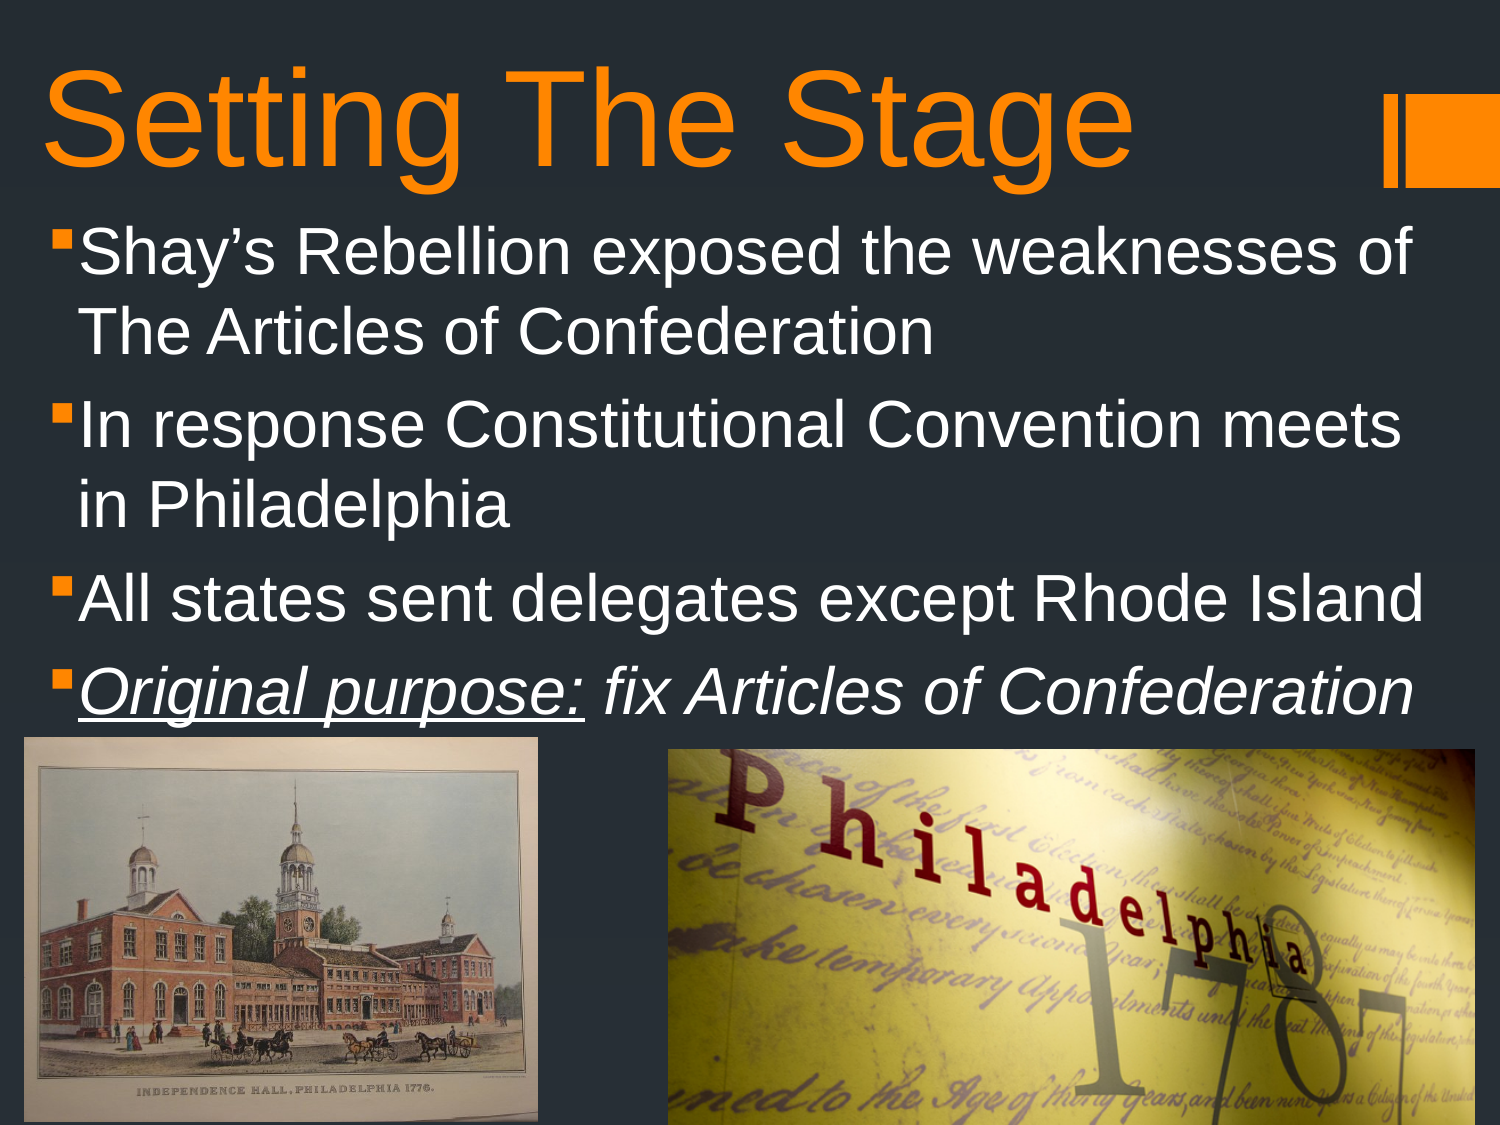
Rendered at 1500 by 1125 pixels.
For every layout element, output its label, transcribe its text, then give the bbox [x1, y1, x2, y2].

list Shay’s Rebellion exposed the weaknesses of The Articles of Confederation In response Constitutional Convention meets in Philadelphia All states sent delegates except Rhode Island Original purpose: fix Articles of Confederation [24, 200, 1475, 1100]
title Setting The Stage [24, 12, 1225, 200]
picture [24, 736, 538, 1123]
picture [667, 749, 1476, 1125]
